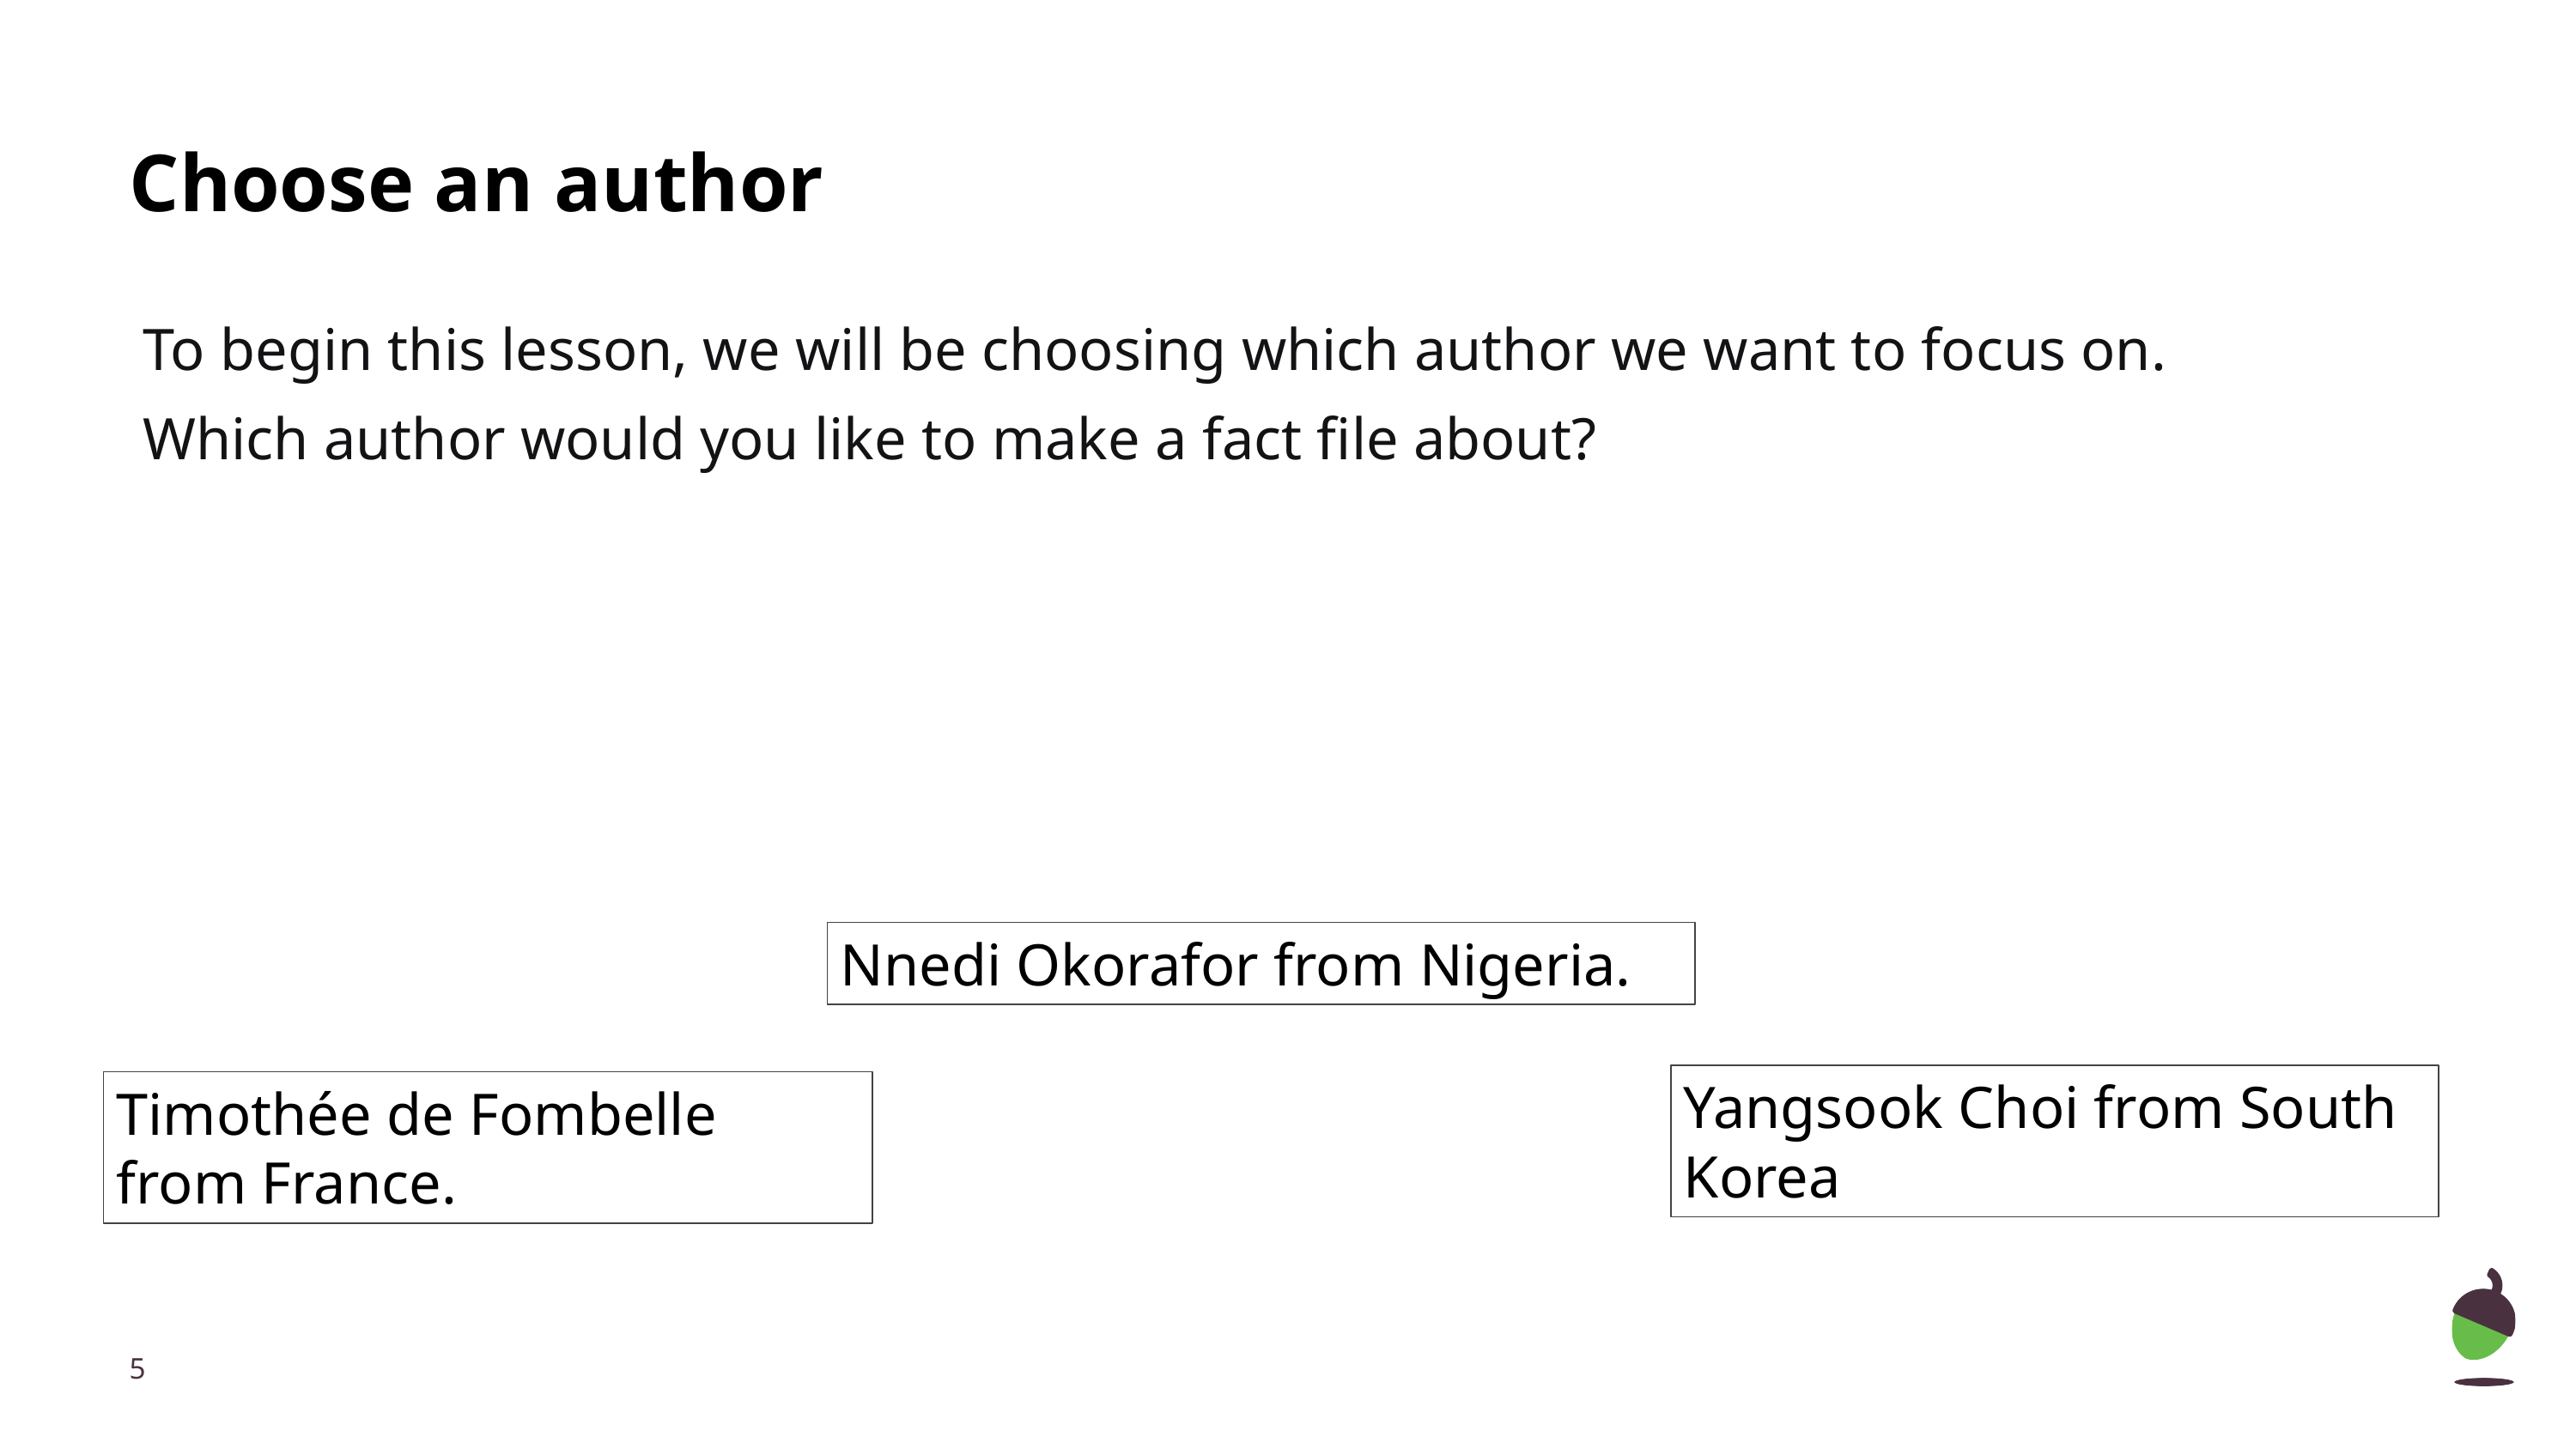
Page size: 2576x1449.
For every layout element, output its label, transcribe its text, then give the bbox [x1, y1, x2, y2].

list To begin this lesson, we will be choosing which author we want to focus on. Which author would you like to make a fact file about? [143, 292, 2452, 464]
picture [2451, 1268, 2516, 1386]
slide_number ‹#› [129, 1349, 332, 1401]
text_box Timothée de Fombelle from France. [103, 1071, 872, 1224]
text_box Nnedi Okorafor from Nigeria. [827, 922, 1695, 1005]
title Choose an author [129, 118, 1990, 239]
text_box Yangsook Choi from South Korea [1670, 1064, 2439, 1217]
